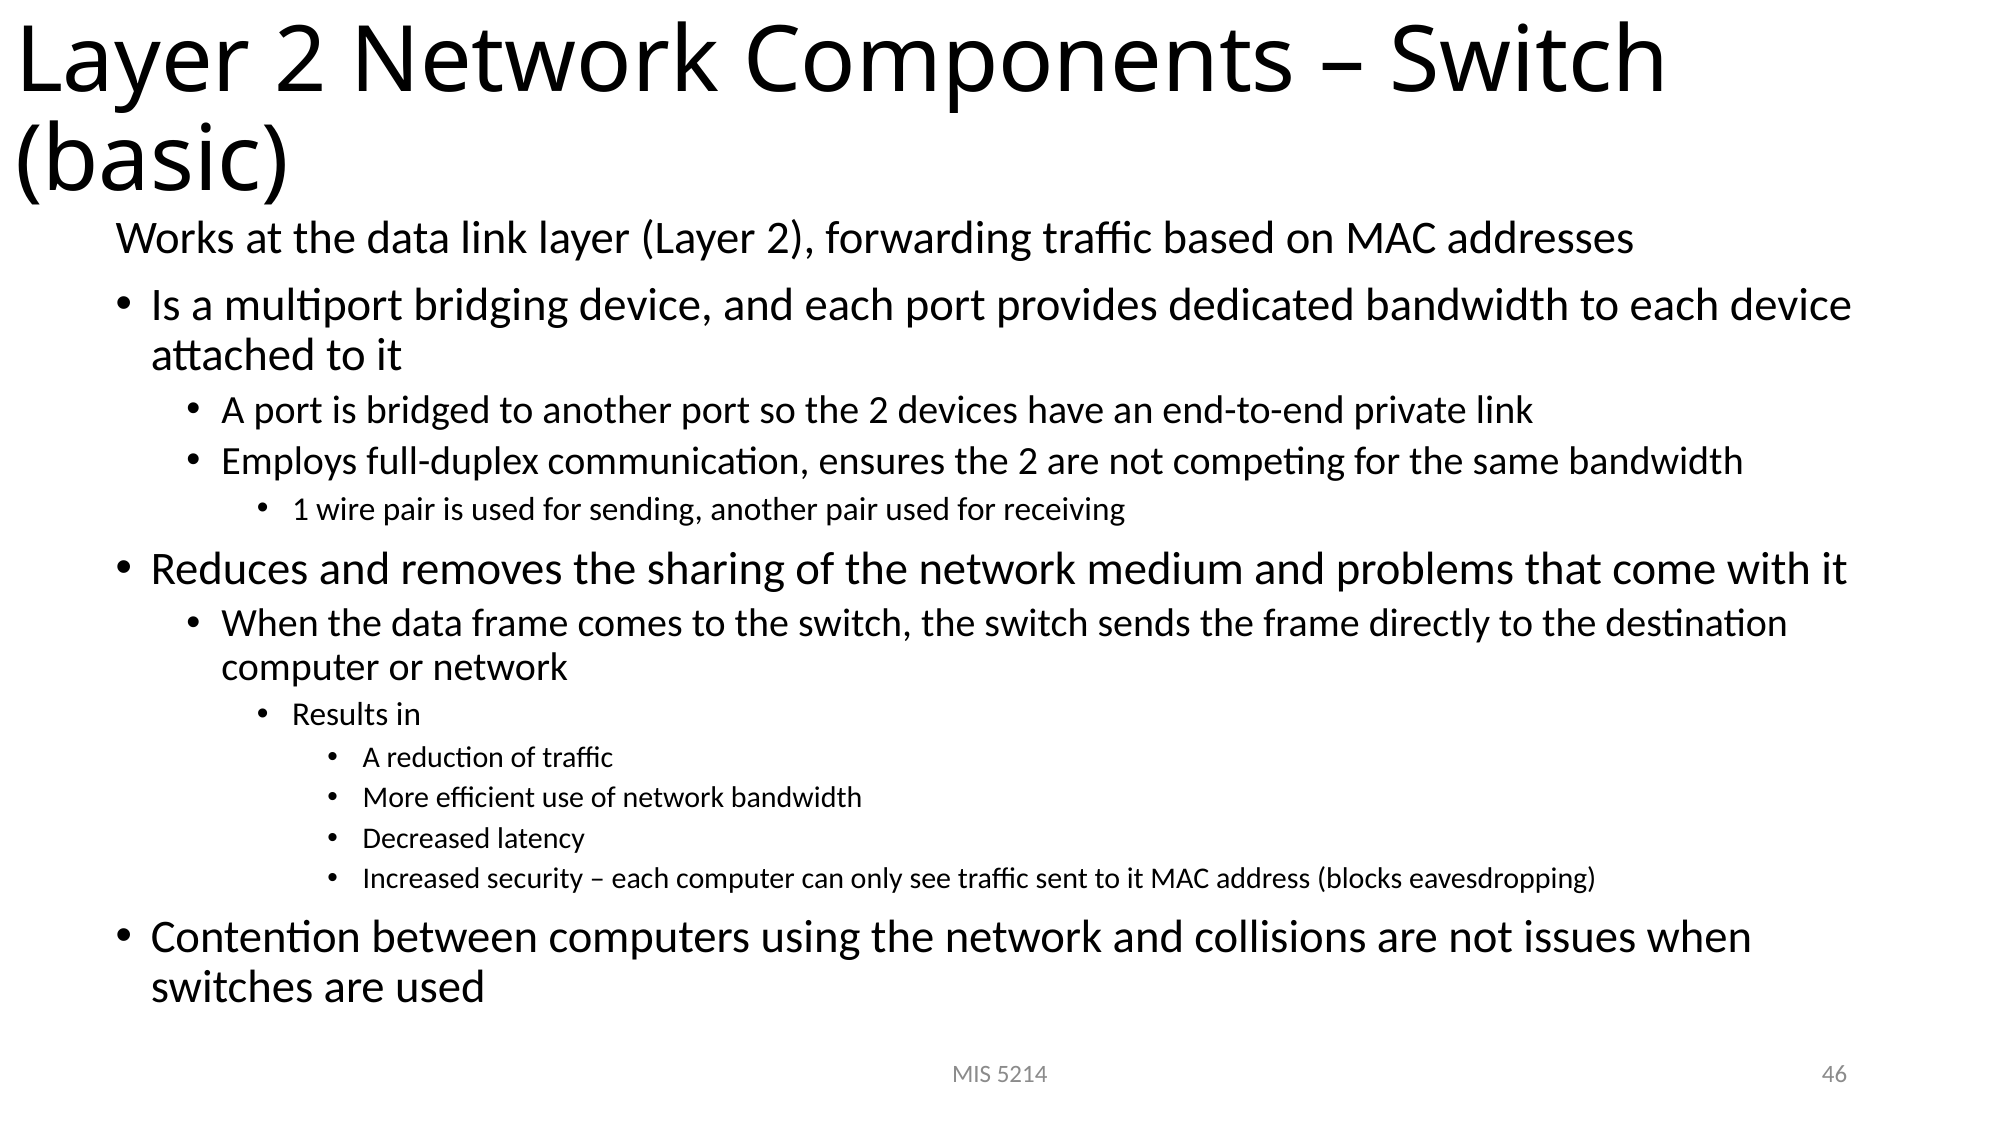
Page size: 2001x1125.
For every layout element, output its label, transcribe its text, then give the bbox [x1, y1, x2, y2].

footer MIS 5214 [662, 1042, 1338, 1103]
list Works at the data link layer (Layer 2), forwarding traffic based on MAC addresses Is a multiport bridging device, and each port provides dedicated bandwidth to each device attached to it A port is bridged to another port so the 2 devices have an end-to-end private link Employs full-duplex communication, ensures the 2 are not competing for the same bandwidth 1 wire pair is used for sending, another pair used for receiving Reduces and removes the sharing of the network medium and problems that come with it When the data frame comes to the switch, the switch sends the frame directly to the destination computer or network Results in A reduction of traffic More efficient use of network bandwidth Decreased latency Increased security – each computer can only see traffic sent to it MAC address (blocks eavesdropping) Contention between computers using the network and collisions are not issues when switches are used [100, 205, 1925, 1024]
title Layer 2 Network Components – Switch (basic) [0, 3, 1725, 221]
slide_number 46 [1412, 1042, 1863, 1103]
